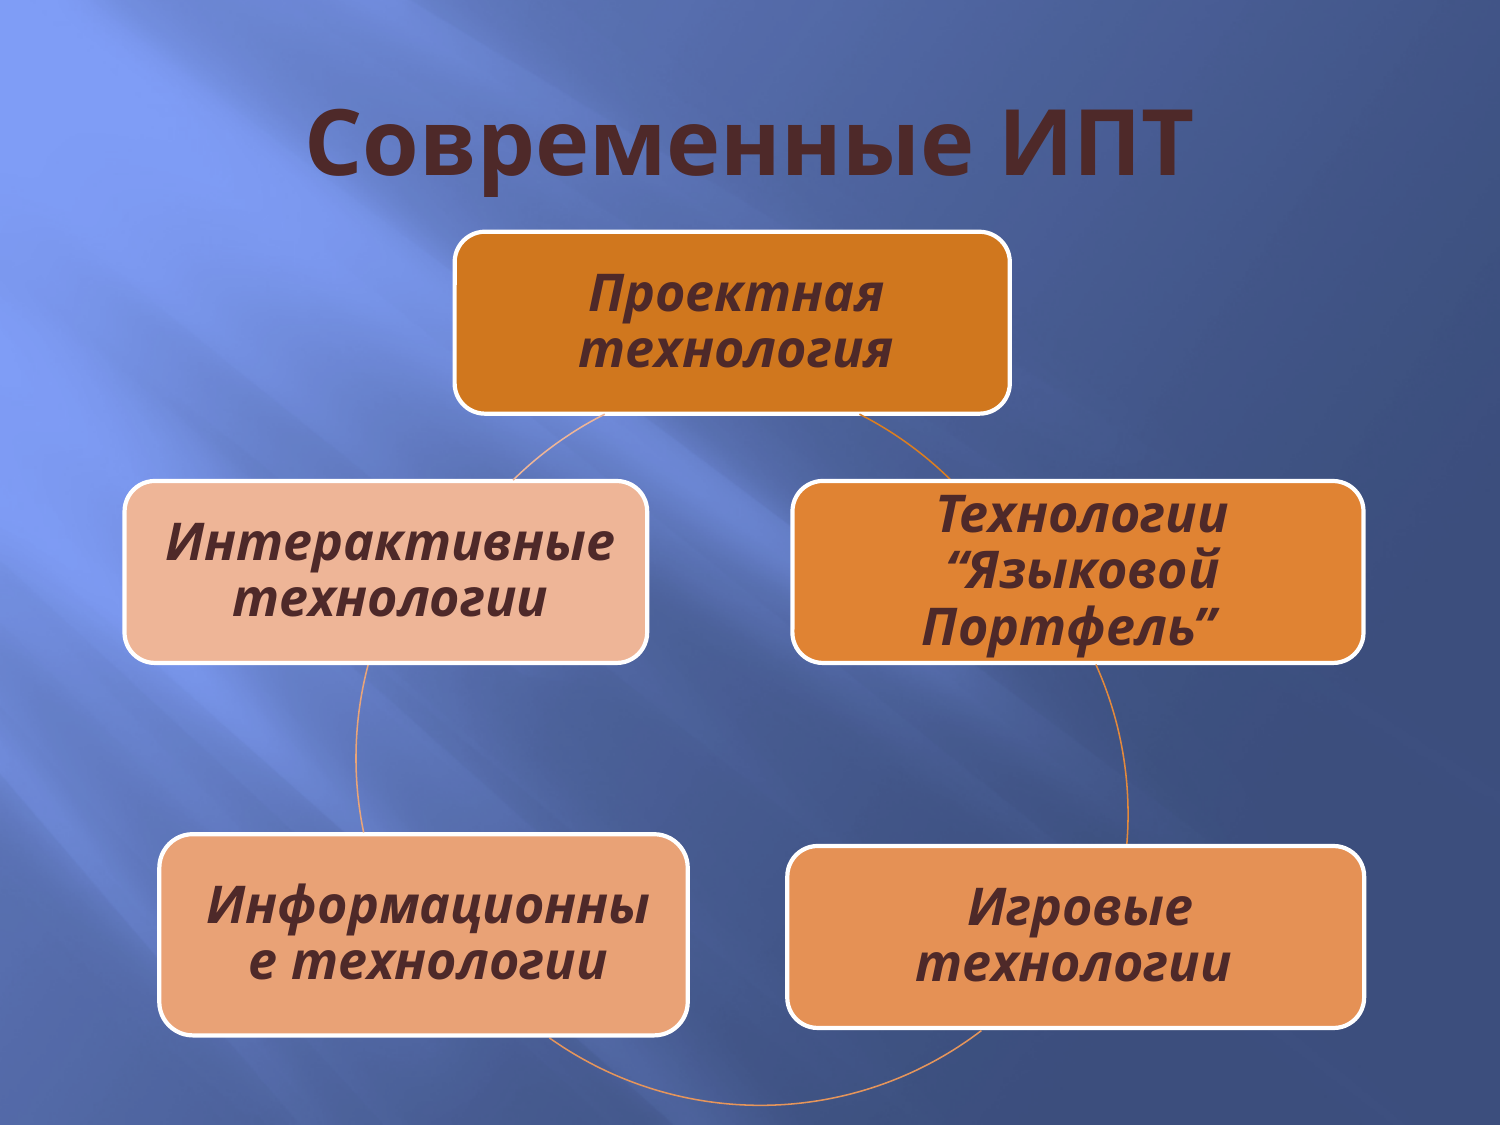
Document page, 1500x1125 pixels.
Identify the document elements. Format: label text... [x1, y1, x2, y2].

title Современные ИПТ [75, 45, 1425, 233]
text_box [64, 228, 1424, 1083]
